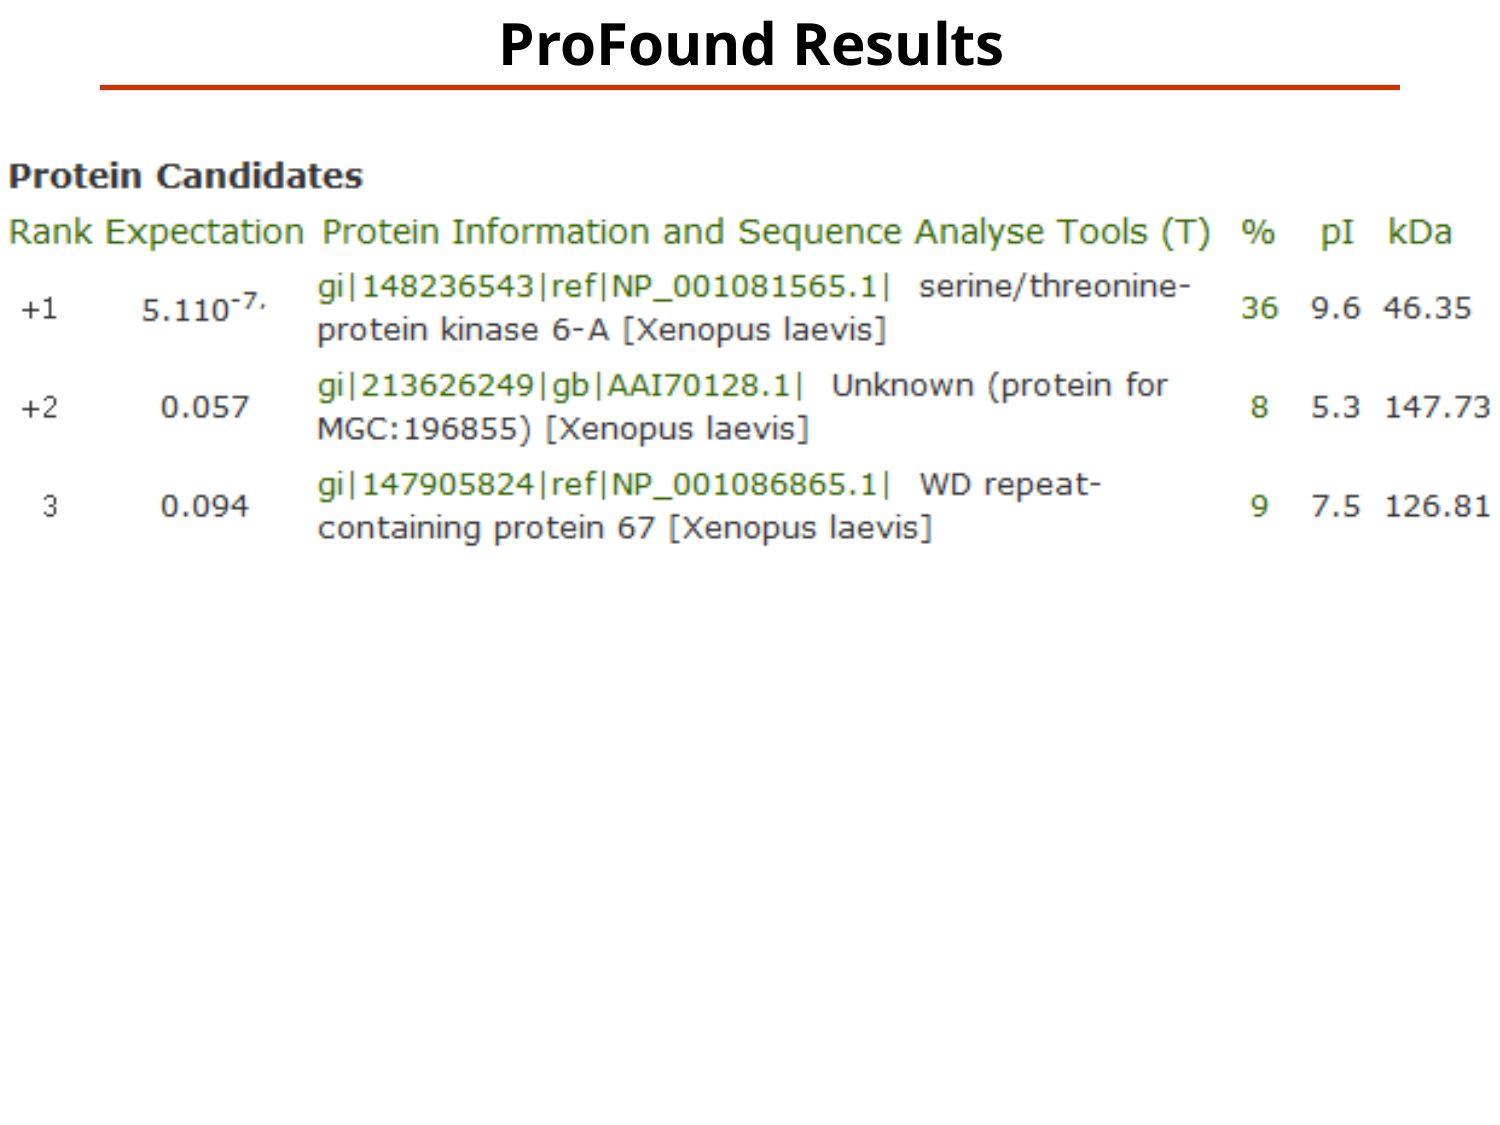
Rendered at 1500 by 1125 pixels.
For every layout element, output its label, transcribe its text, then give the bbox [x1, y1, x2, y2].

picture [3, 149, 1493, 559]
text_box ProFound Results [483, 0, 1020, 85]
